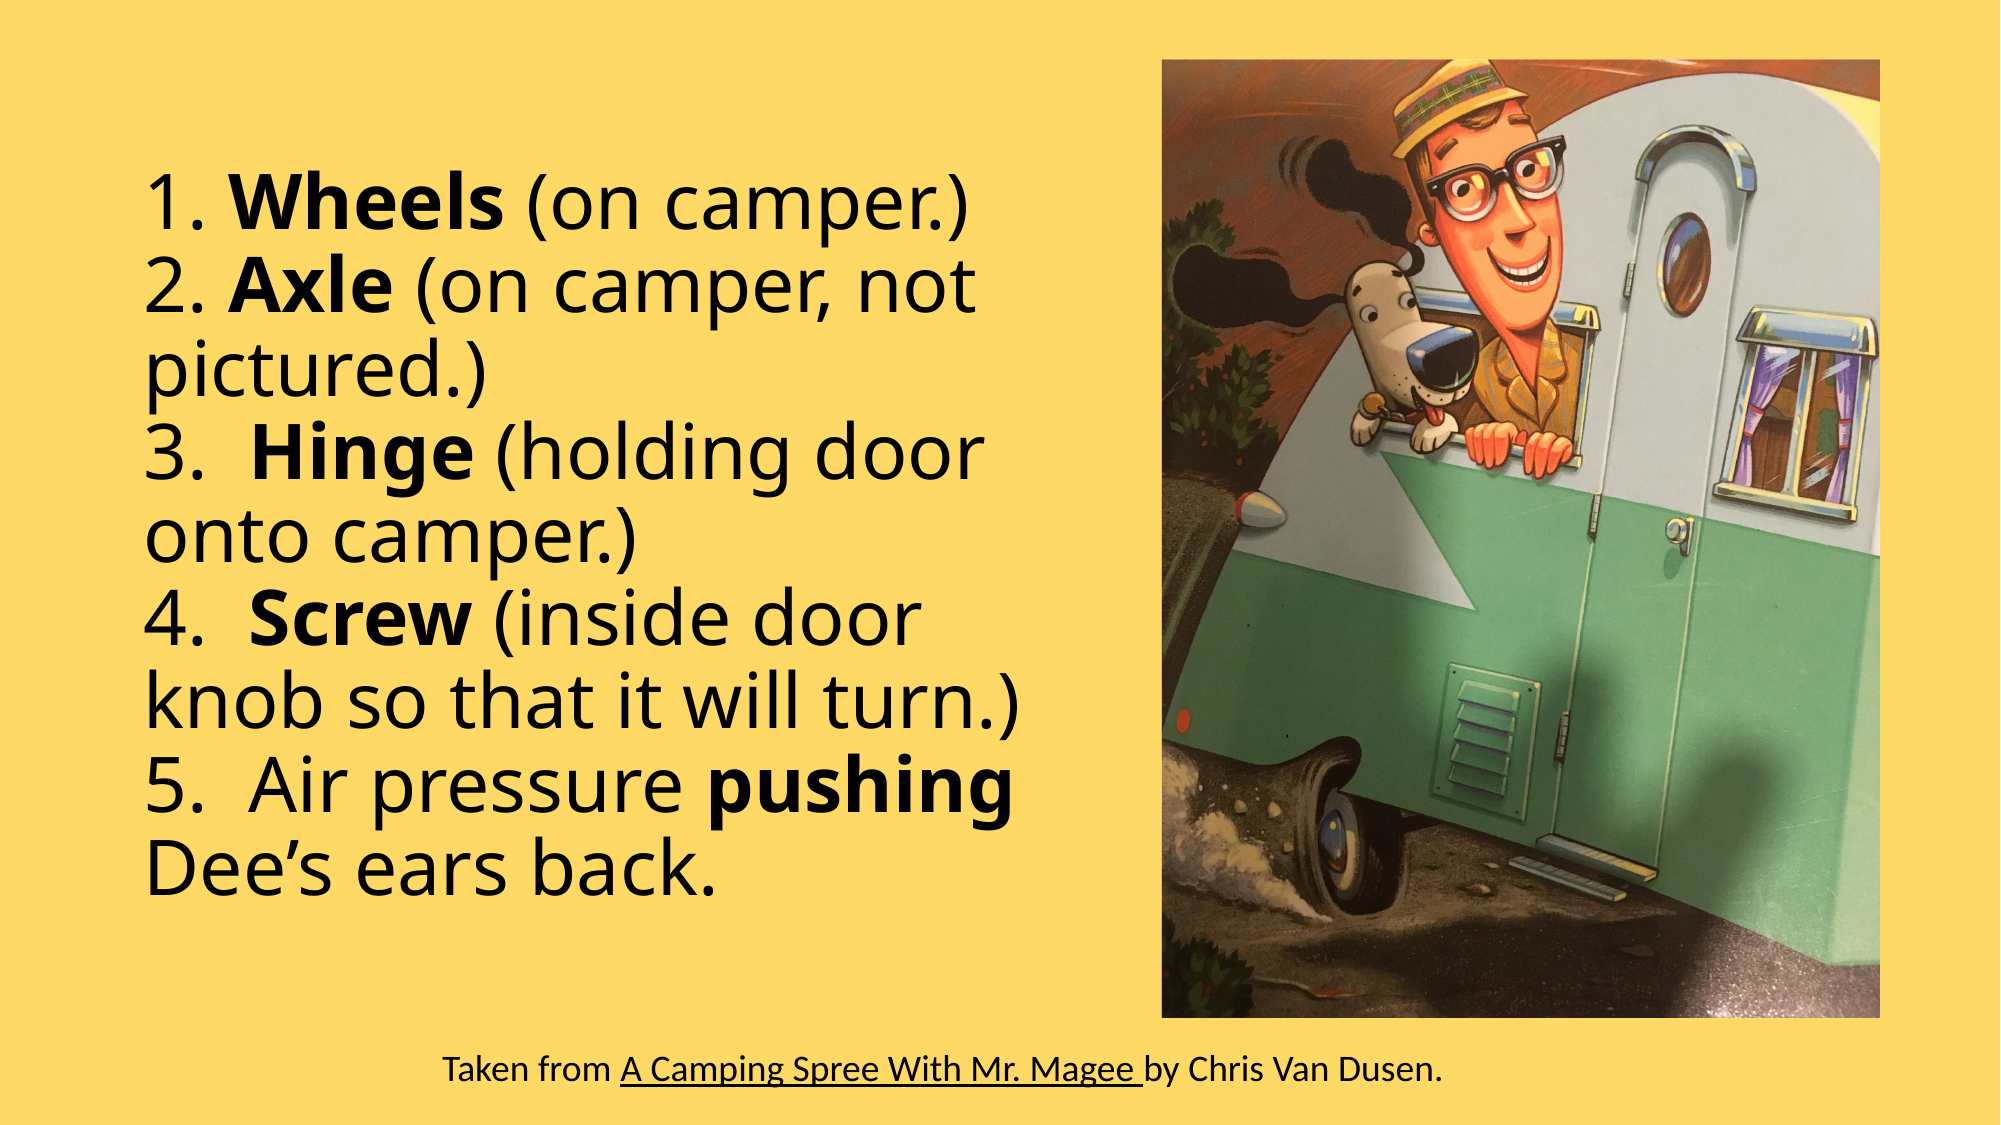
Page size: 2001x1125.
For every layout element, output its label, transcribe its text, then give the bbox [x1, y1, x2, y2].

picture [1162, 899, 1880, 1017]
text_box Taken from A Camping Spree With Mr. Magee by Chris Van Dusen. [427, 1036, 1582, 1097]
title 1. Wheels (on camper.) 2. Axle (on camper, not pictured.) 3. Hinge (holding door onto camper.) 4. Screw (inside door knob so that it will turn.) 5. Air pressure pushing Dee’s ears back. [128, 149, 1049, 1018]
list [1041, 179, 2000, 899]
picture [1162, 61, 1880, 179]
